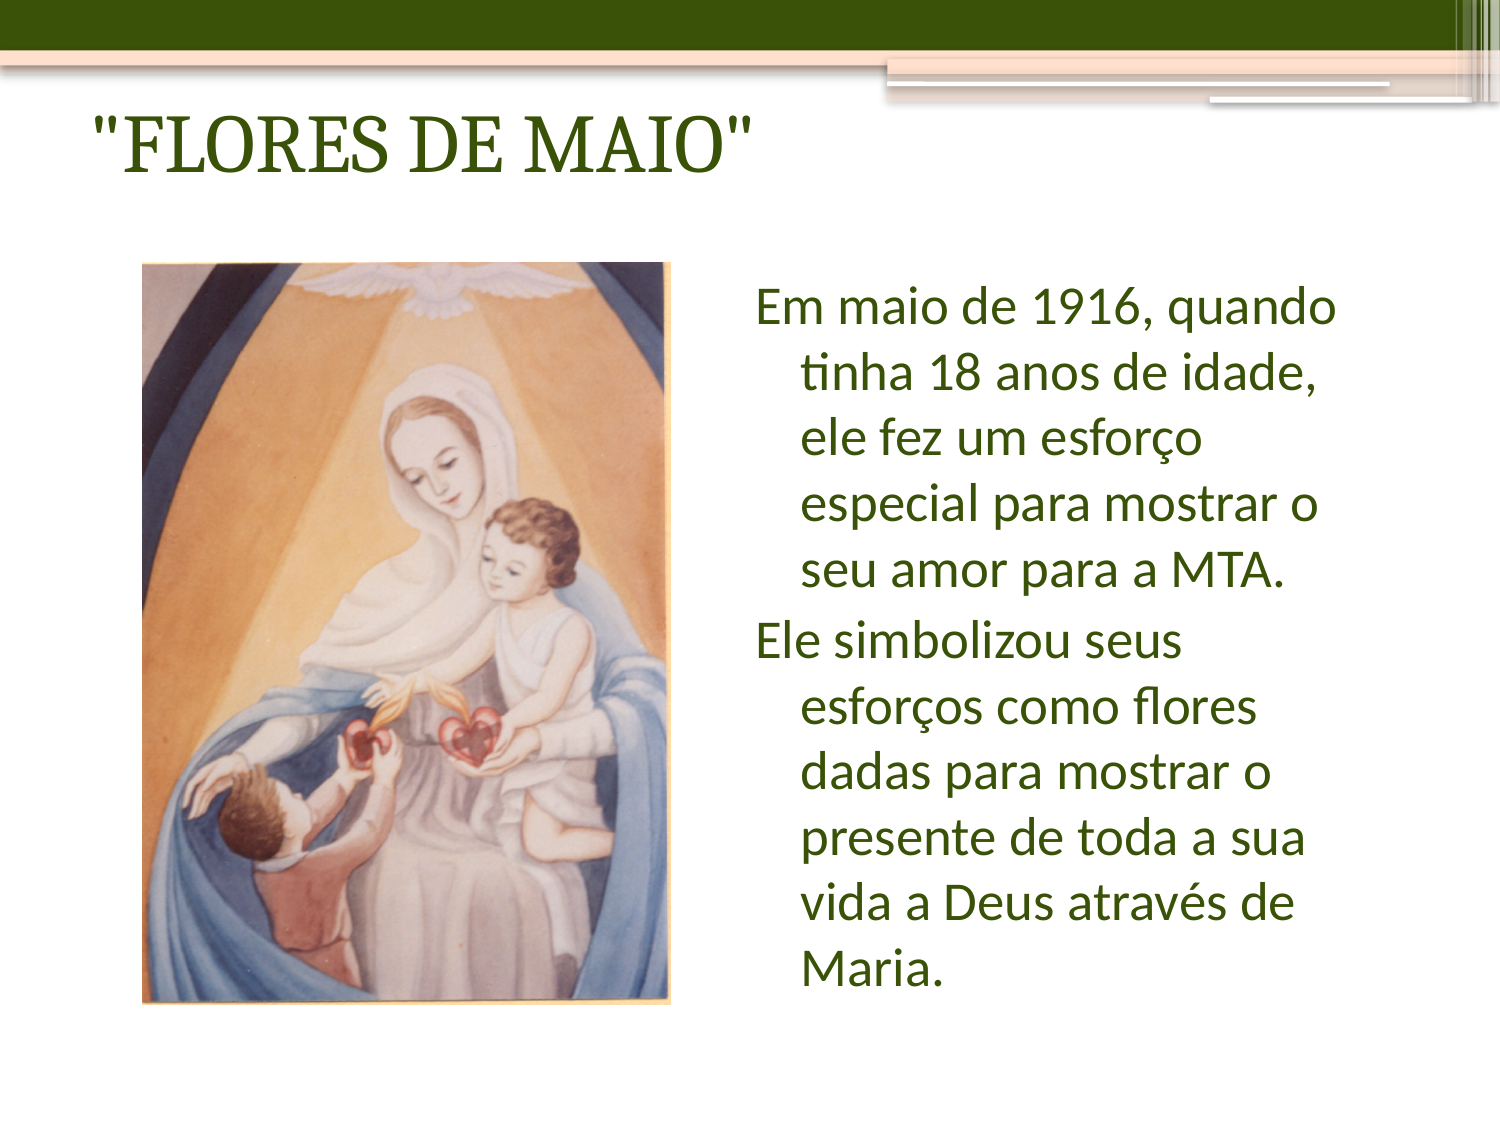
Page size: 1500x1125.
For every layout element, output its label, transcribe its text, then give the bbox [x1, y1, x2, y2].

title "FLORES DE MAIO" [75, 45, 1425, 233]
list Em maio de 1916, quando tinha 18 anos de idade, ele fez um esforço especial para mostrar o seu amor para a MTA. Ele simbolizou seus esforços como flores dadas para mostrar o presente de toda a sua vida a Deus através de Maria. [725, 262, 1388, 1005]
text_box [141, 262, 671, 1006]
